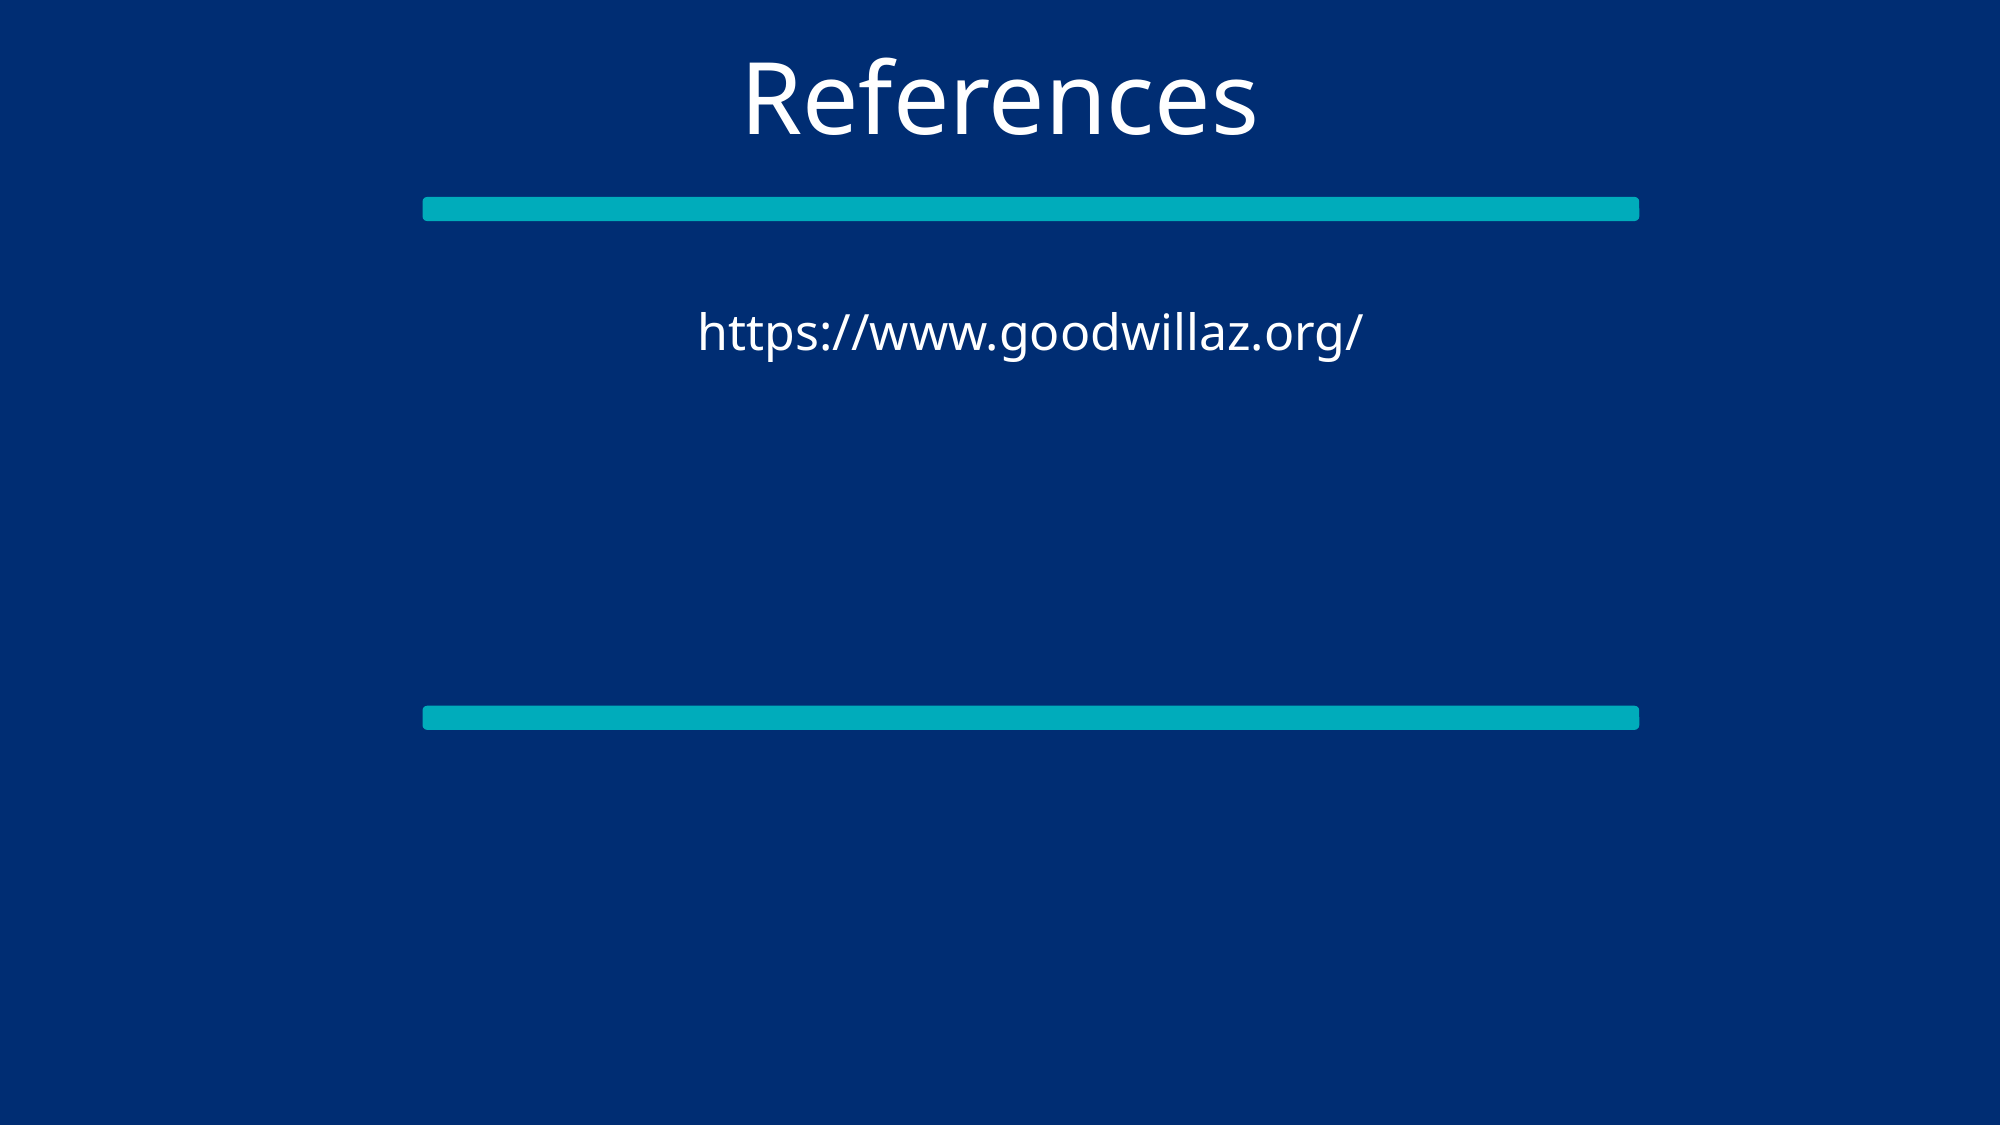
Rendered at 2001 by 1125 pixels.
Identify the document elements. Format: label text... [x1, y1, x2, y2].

text_box https://www.goodwillaz.org/ [682, 293, 1379, 369]
text_box [422, 196, 1640, 222]
text_box [422, 705, 1640, 730]
text_box References [249, 27, 1750, 163]
